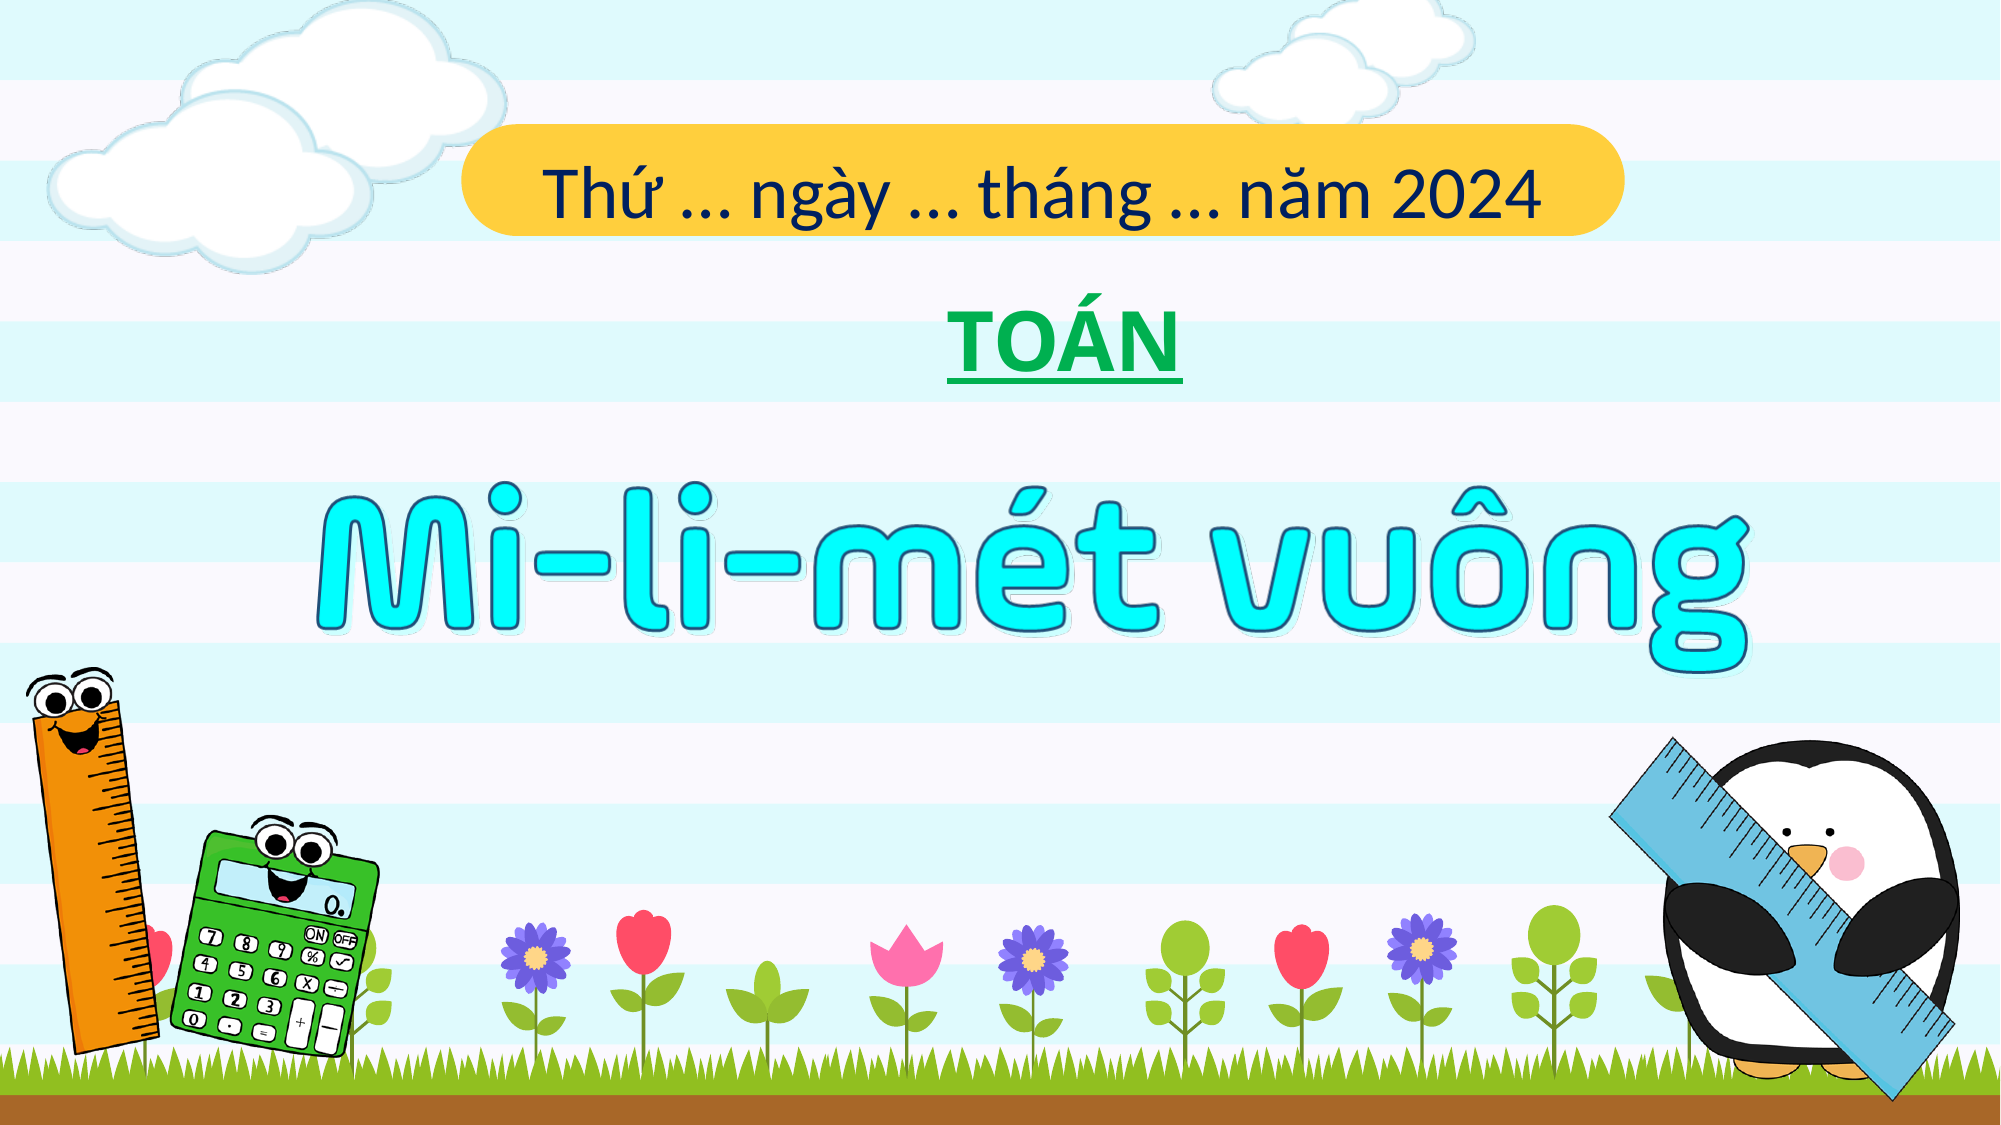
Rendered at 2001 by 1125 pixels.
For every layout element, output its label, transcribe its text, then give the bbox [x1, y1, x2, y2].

text_box Thứ … ngày … tháng … năm 2024 [1476, 123, 1626, 238]
picture [26, 433, 1848, 1059]
text_box TOÁN [895, 283, 1235, 374]
picture [46, 0, 1476, 275]
picture [1608, 736, 1960, 1102]
